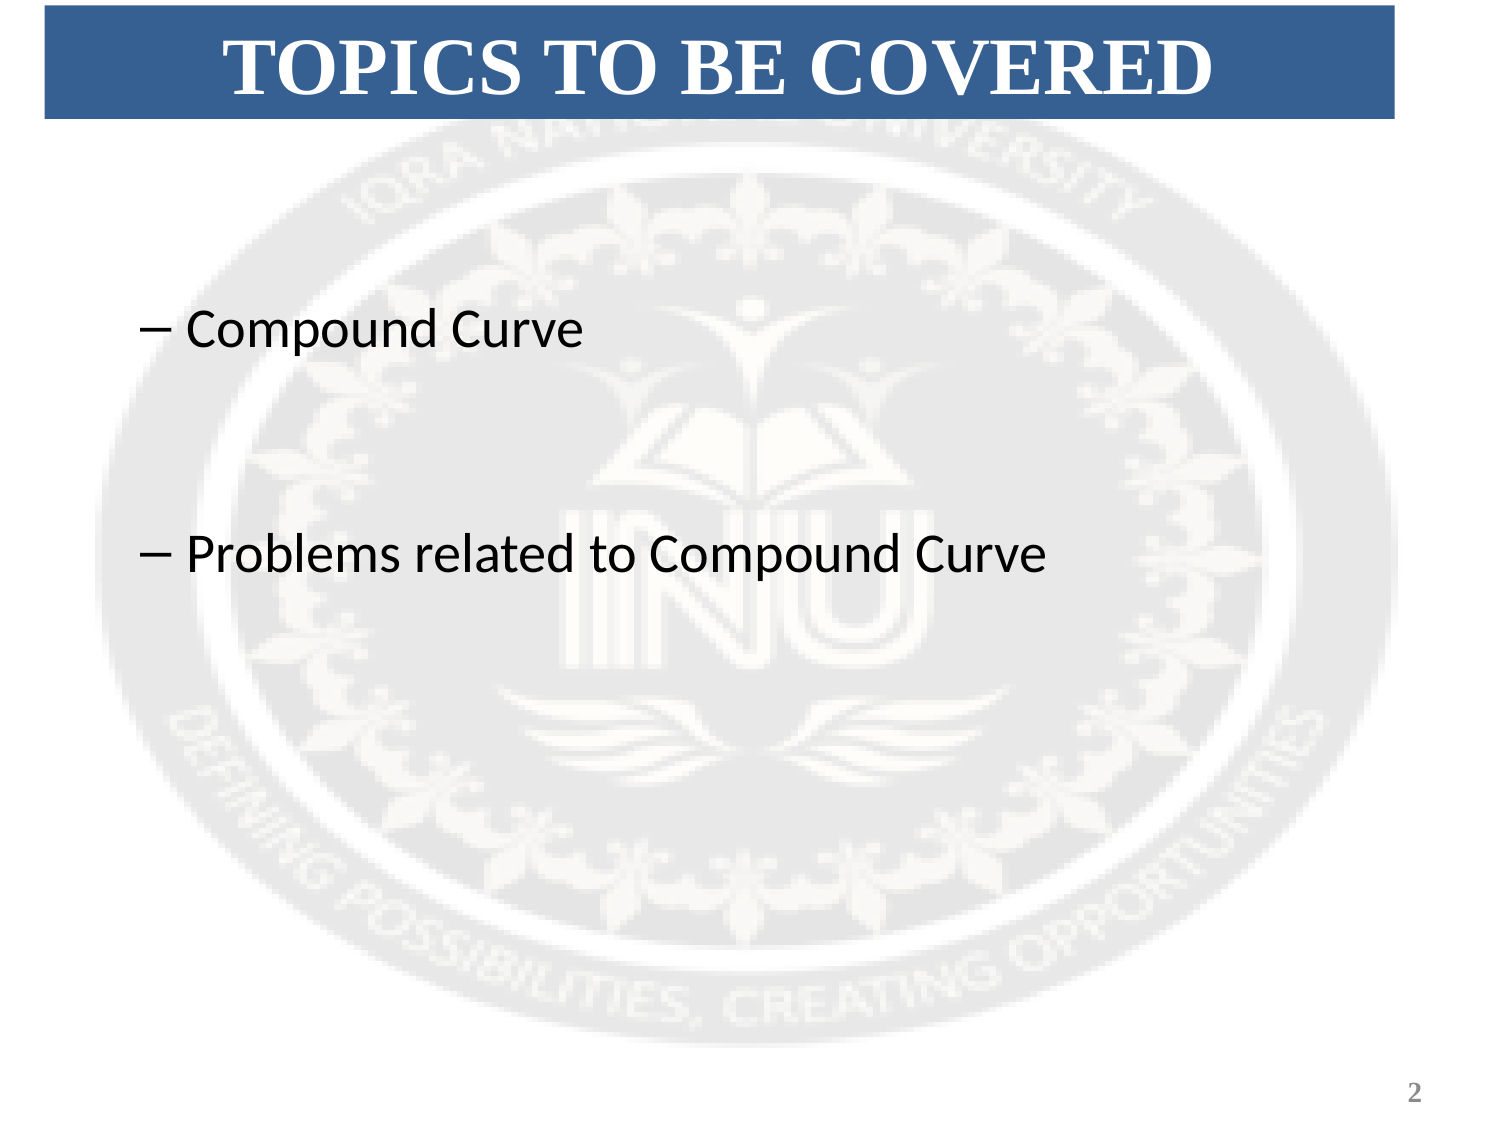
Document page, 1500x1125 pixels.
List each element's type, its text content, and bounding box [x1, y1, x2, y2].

list Compound Curve Problems related to Compound Curve [50, 249, 1400, 825]
title TOPICS TO BE COVERED [44, 5, 1395, 119]
slide_number 2 [1337, 1060, 1438, 1121]
